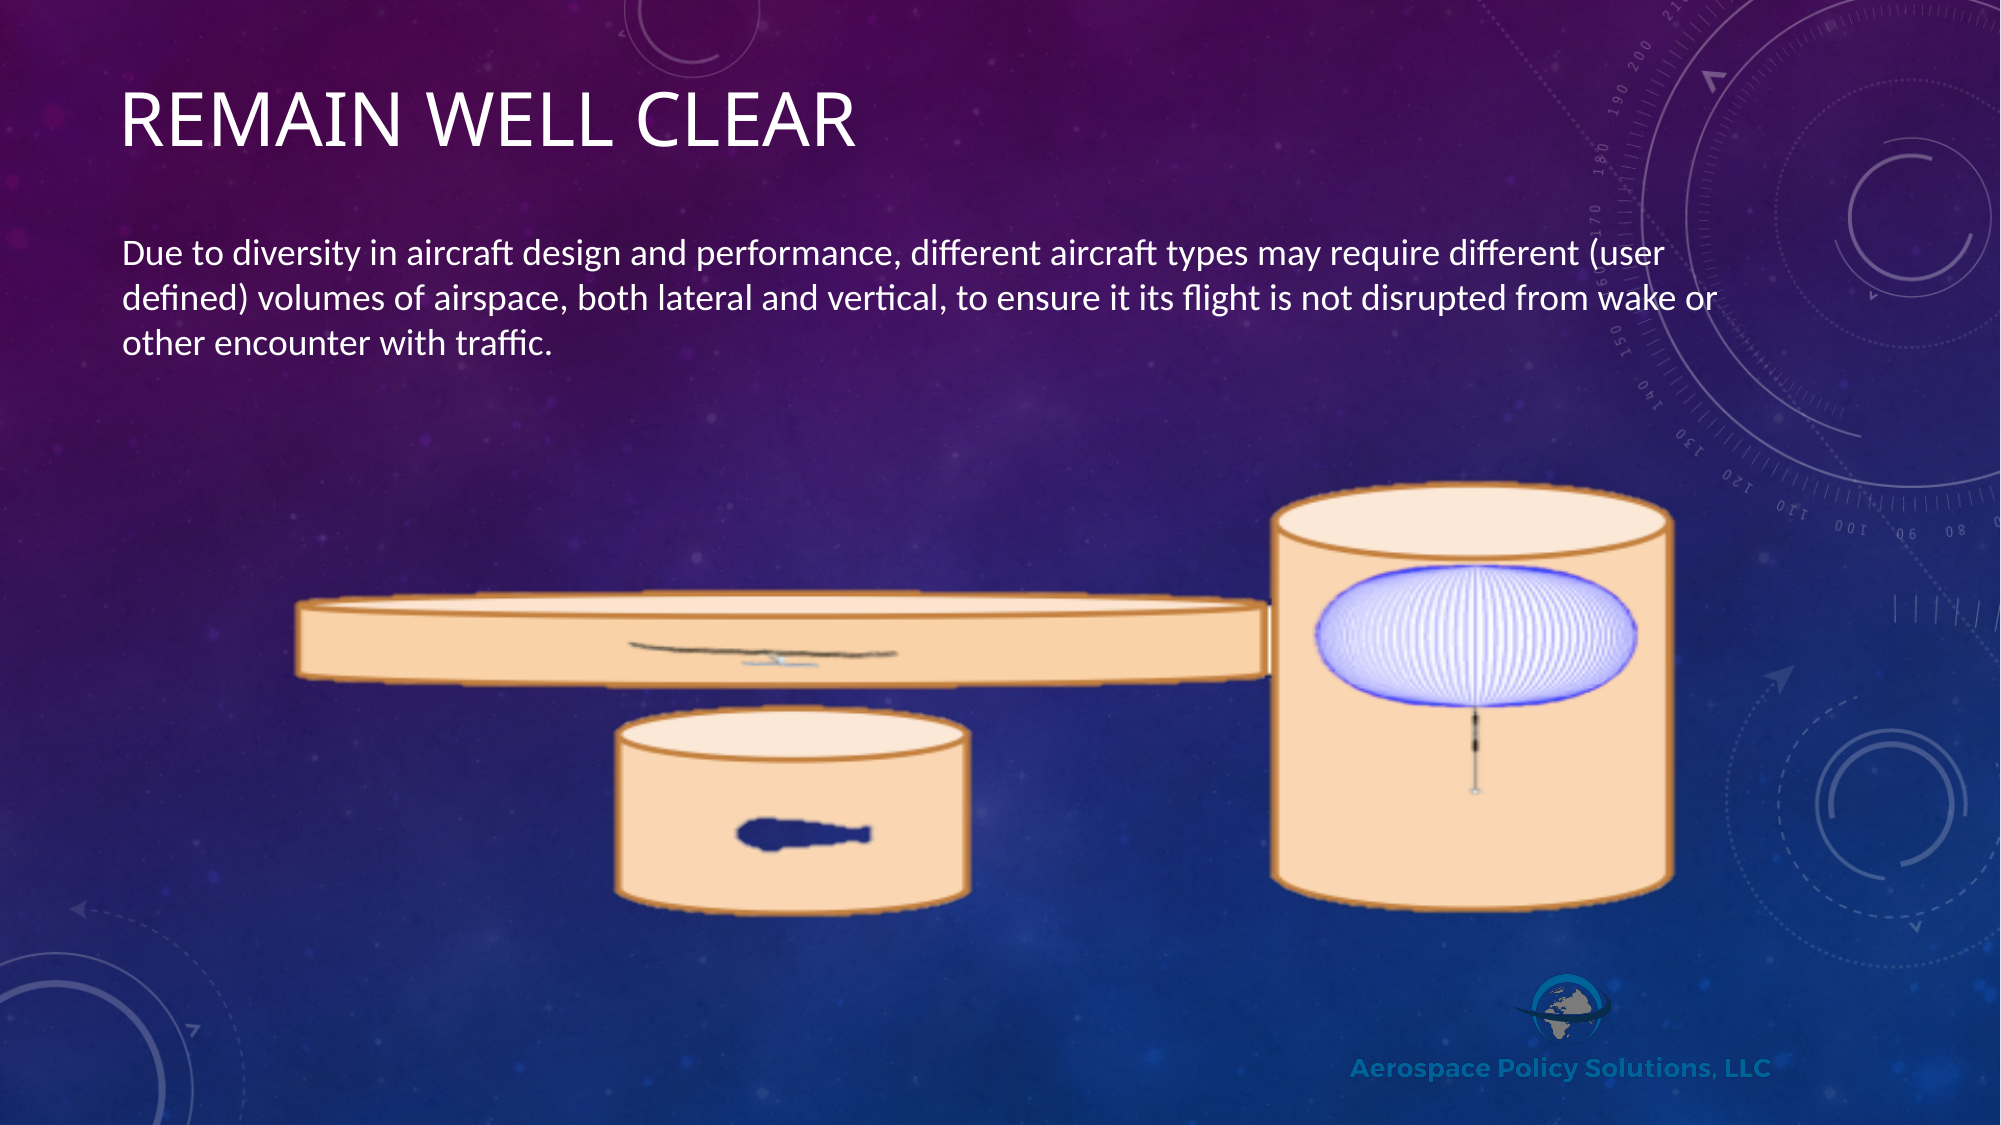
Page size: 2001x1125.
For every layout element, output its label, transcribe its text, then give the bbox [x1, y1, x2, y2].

picture [0, 0, 2001, 1125]
list Due to diversity in aircraft design and performance, different aircraft types may require different (user defined) volumes of airspace, both lateral and vertical, to ensure it its flight is not disrupted from wake or other encounter with traffic. [107, 208, 1769, 456]
title Remain Well Clear [104, 40, 1766, 192]
